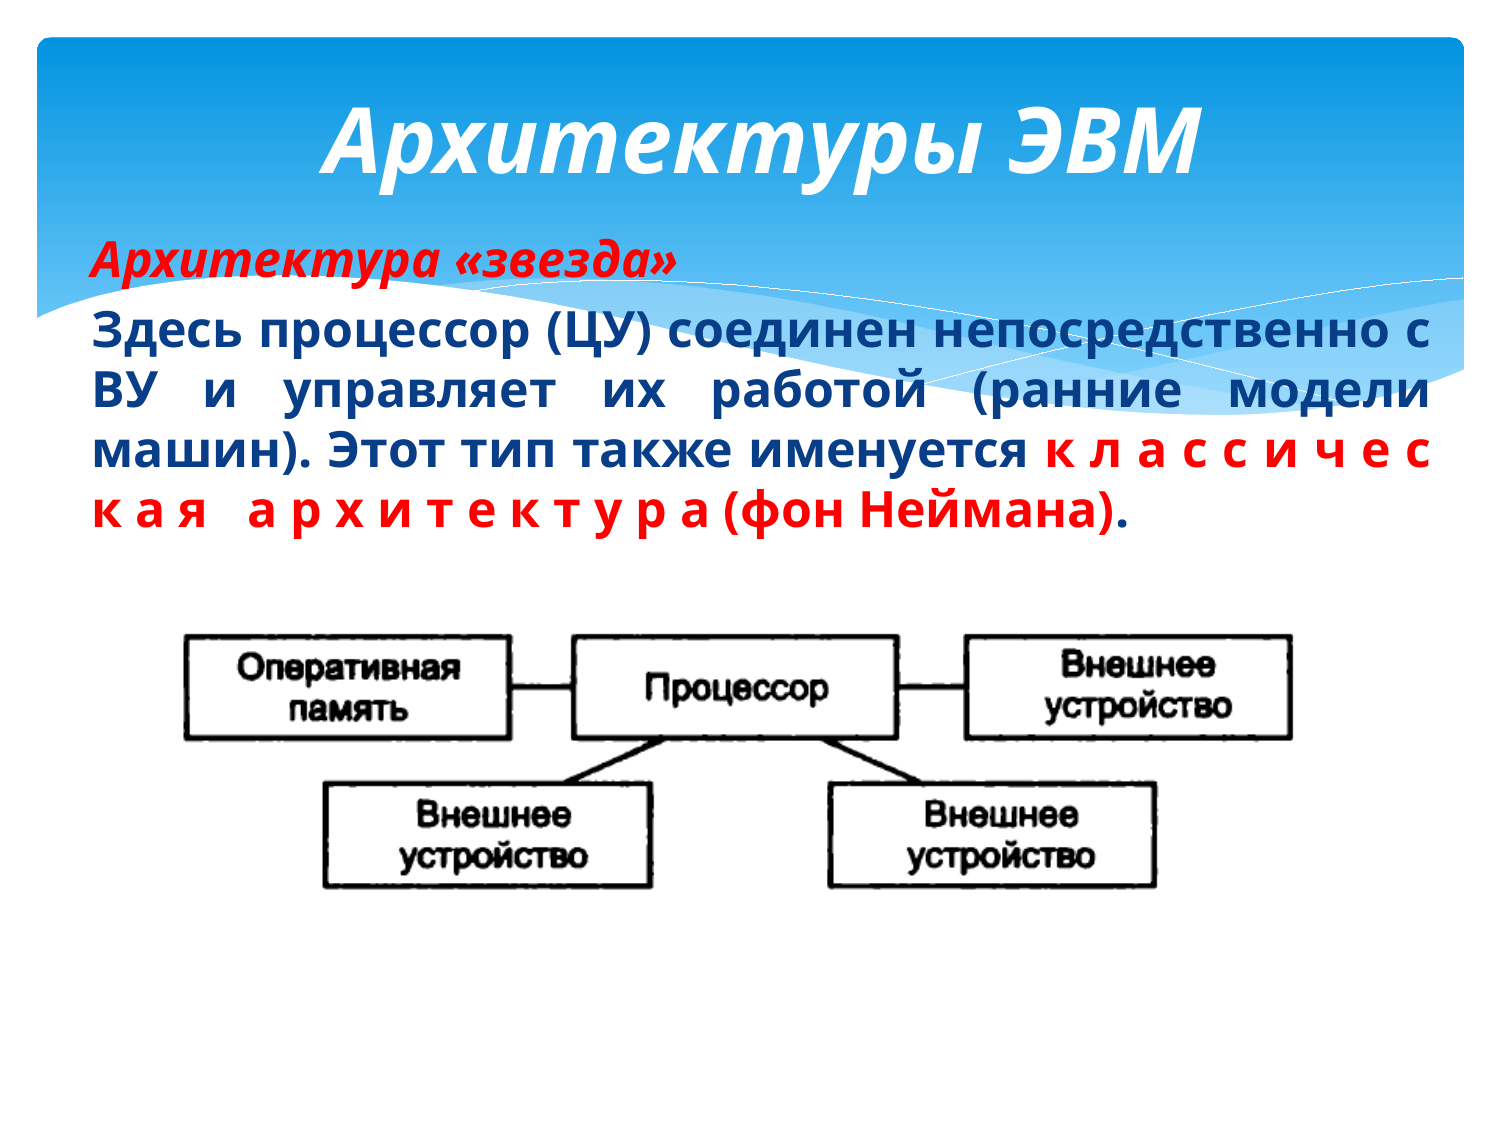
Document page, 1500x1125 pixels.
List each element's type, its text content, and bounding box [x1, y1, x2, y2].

title Архитектуры ЭВМ [88, 42, 1439, 231]
picture [150, 603, 1377, 929]
list Архитектура «звезда» Здесь процессор (ЦУ) соединен непосредственно с ВУ и управляет их работой (ранние модели машин). Этот тип также именуется к л а с с и ч е с к а я а р х и т е к т у р а (фон Неймана). [76, 219, 1447, 1083]
